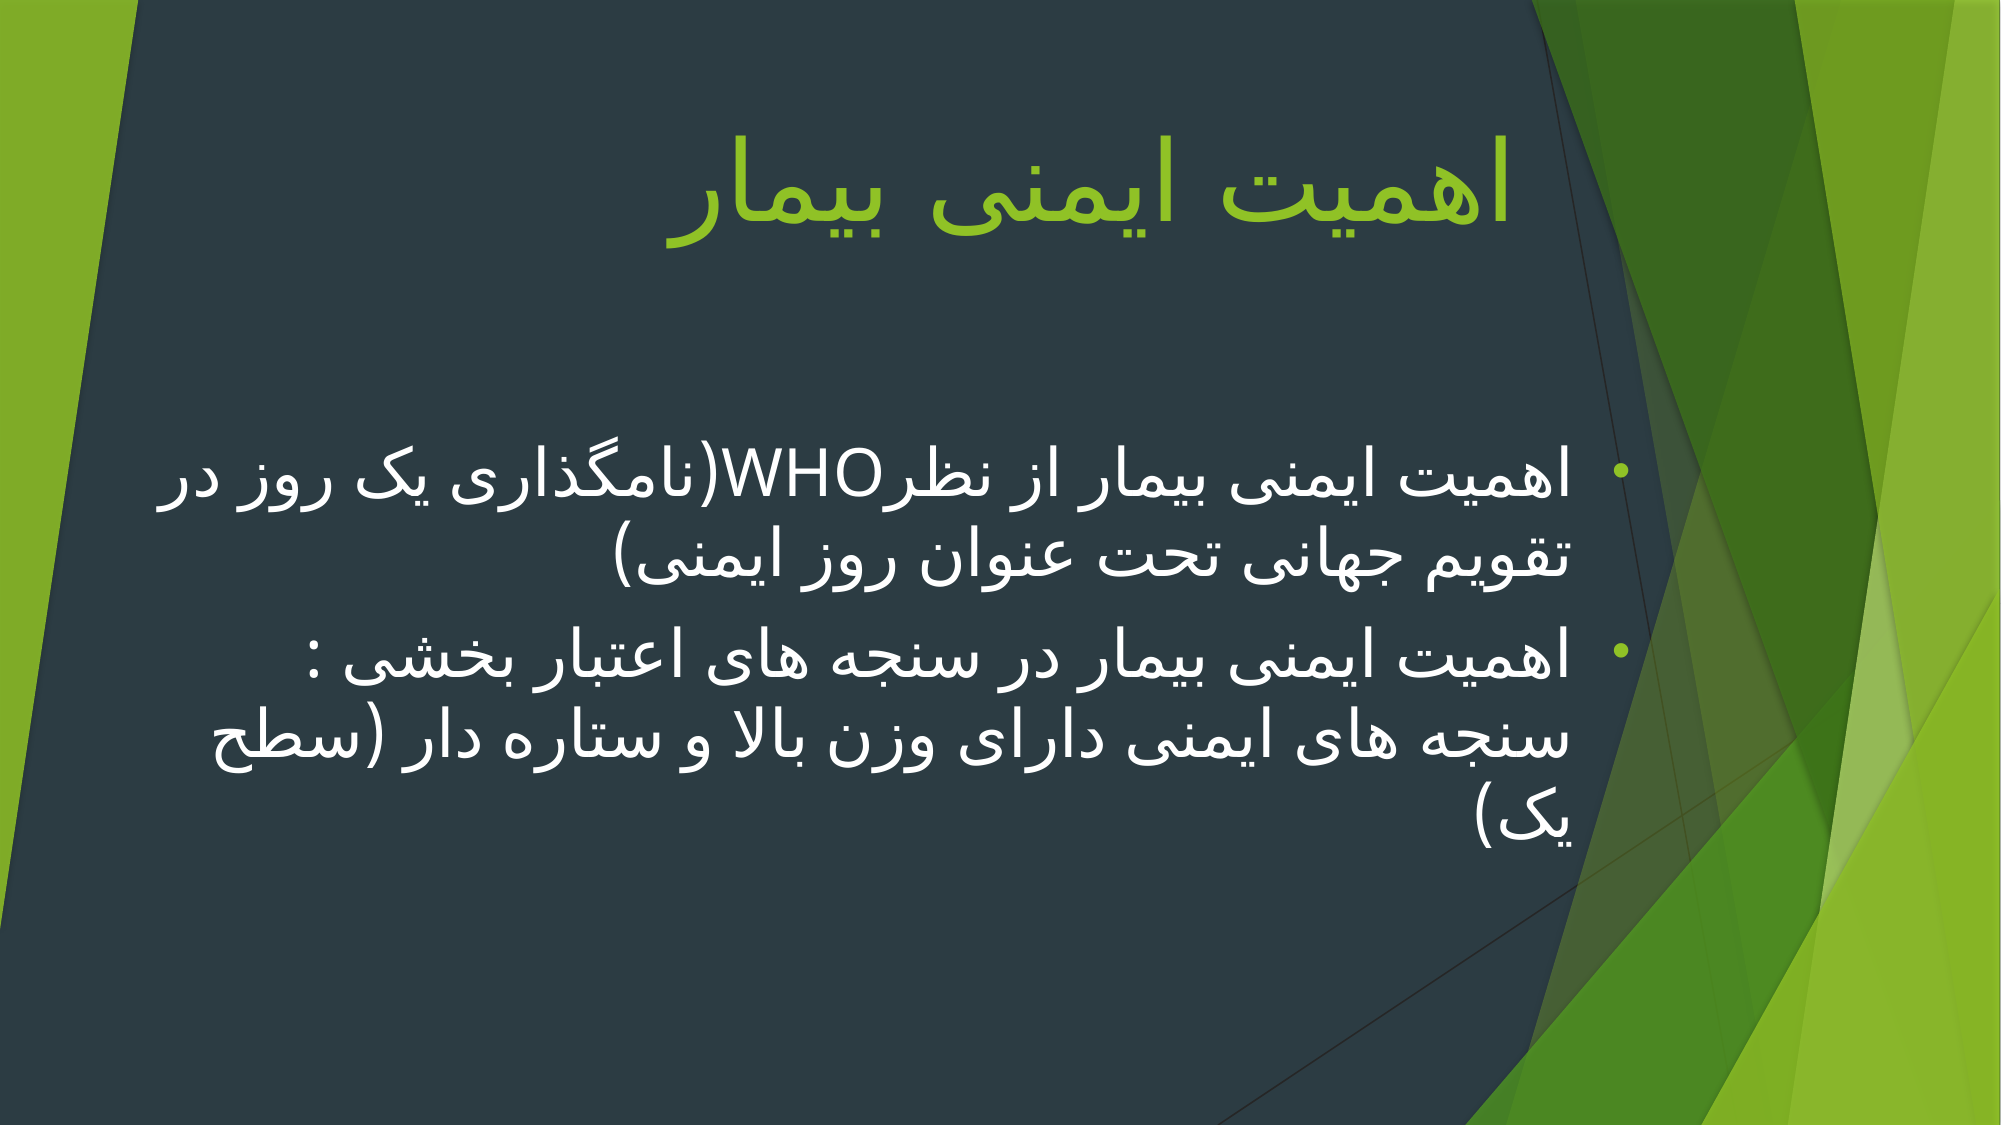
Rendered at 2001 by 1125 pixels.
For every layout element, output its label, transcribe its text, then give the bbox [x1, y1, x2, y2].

subtitle اهمیت ایمنی بیمار از نظرWHO(نامگذاری یک روز در تقویم جهانی تحت عنوان روز ایمنی) اهمیت ایمنی بیمار در سنجه های اعتبار بخشی : سنجه های ایمنی دارای وزن بالا و ستاره دار (سطح یک) [141, 321, 1646, 1057]
title اهمیت ایمنی بیمار [388, 84, 1533, 252]
